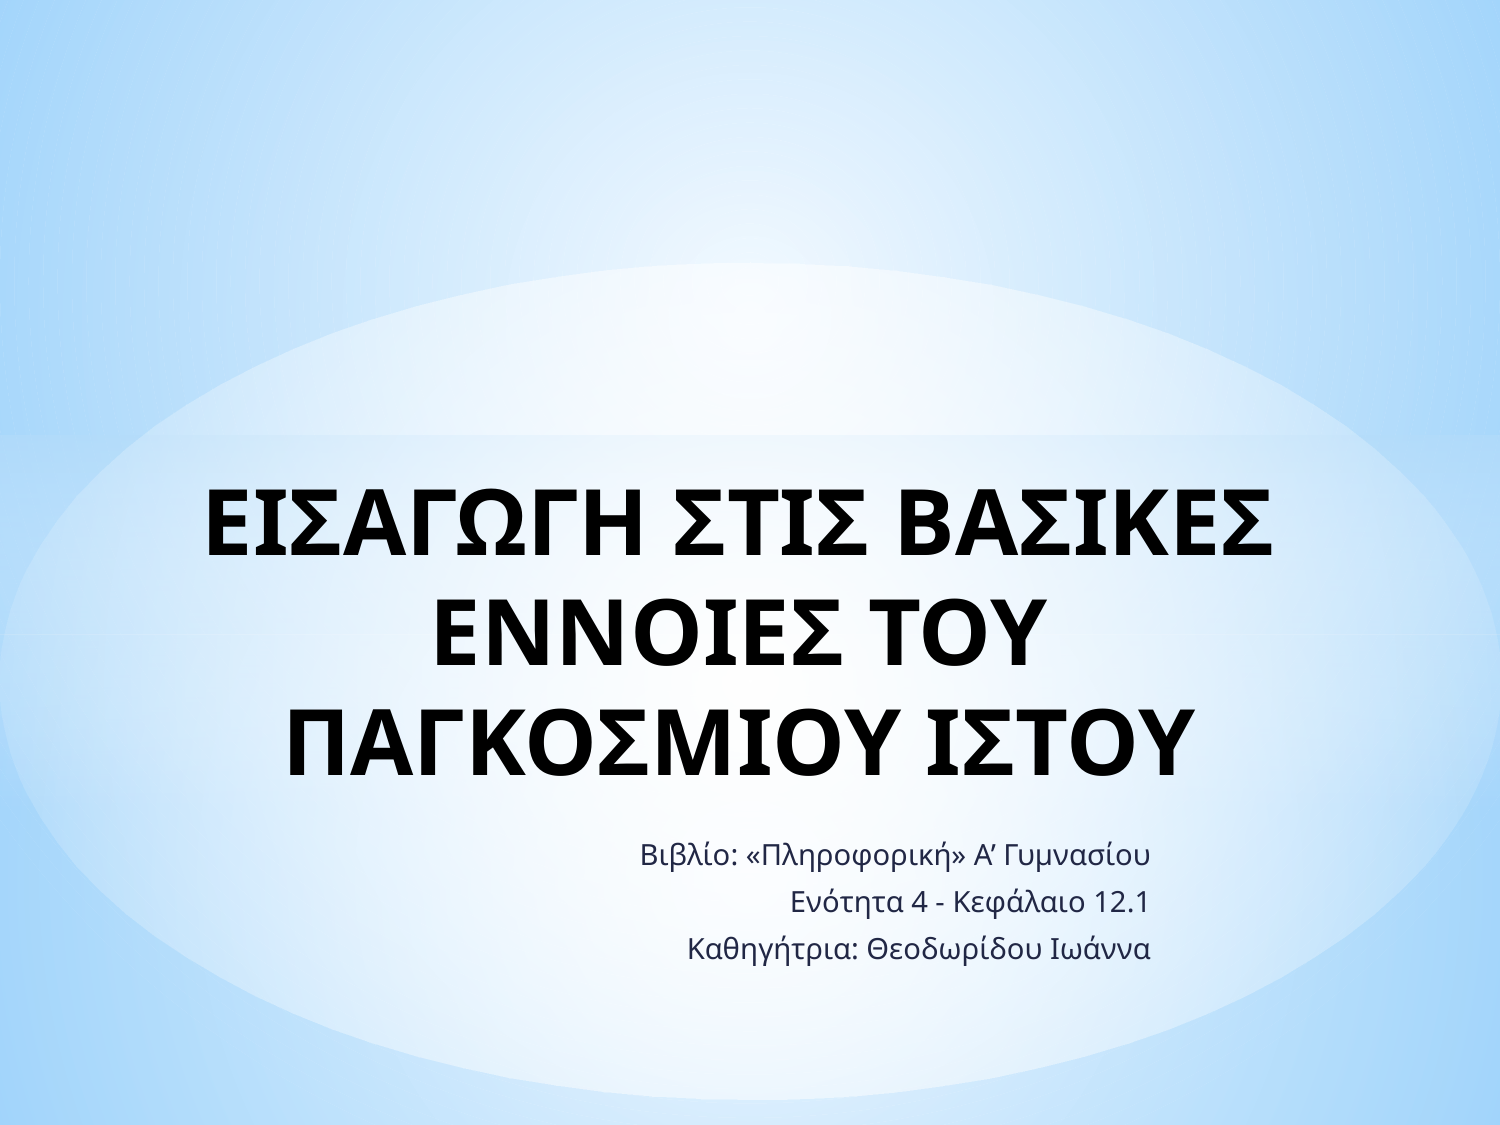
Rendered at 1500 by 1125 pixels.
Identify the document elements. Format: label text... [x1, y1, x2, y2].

subtitle Βιβλίο: «Πληροφορική» Α’ Γυμνασίου Ενότητα 4 - Κεφάλαιο 12.1 Καθηγήτρια: Θεοδωρίδου Ιωάννα [241, 828, 1167, 974]
title ΕΙΣΑΓΩΓΗ ΣΤΙΣ ΒΑΣΙΚΕΣ ΕΝΝΟΙΕΣ ΤΟΥ ΠΑΓΚΟΣΜΙΟΥ ΙΣΤΟΥ [135, 456, 1313, 823]
